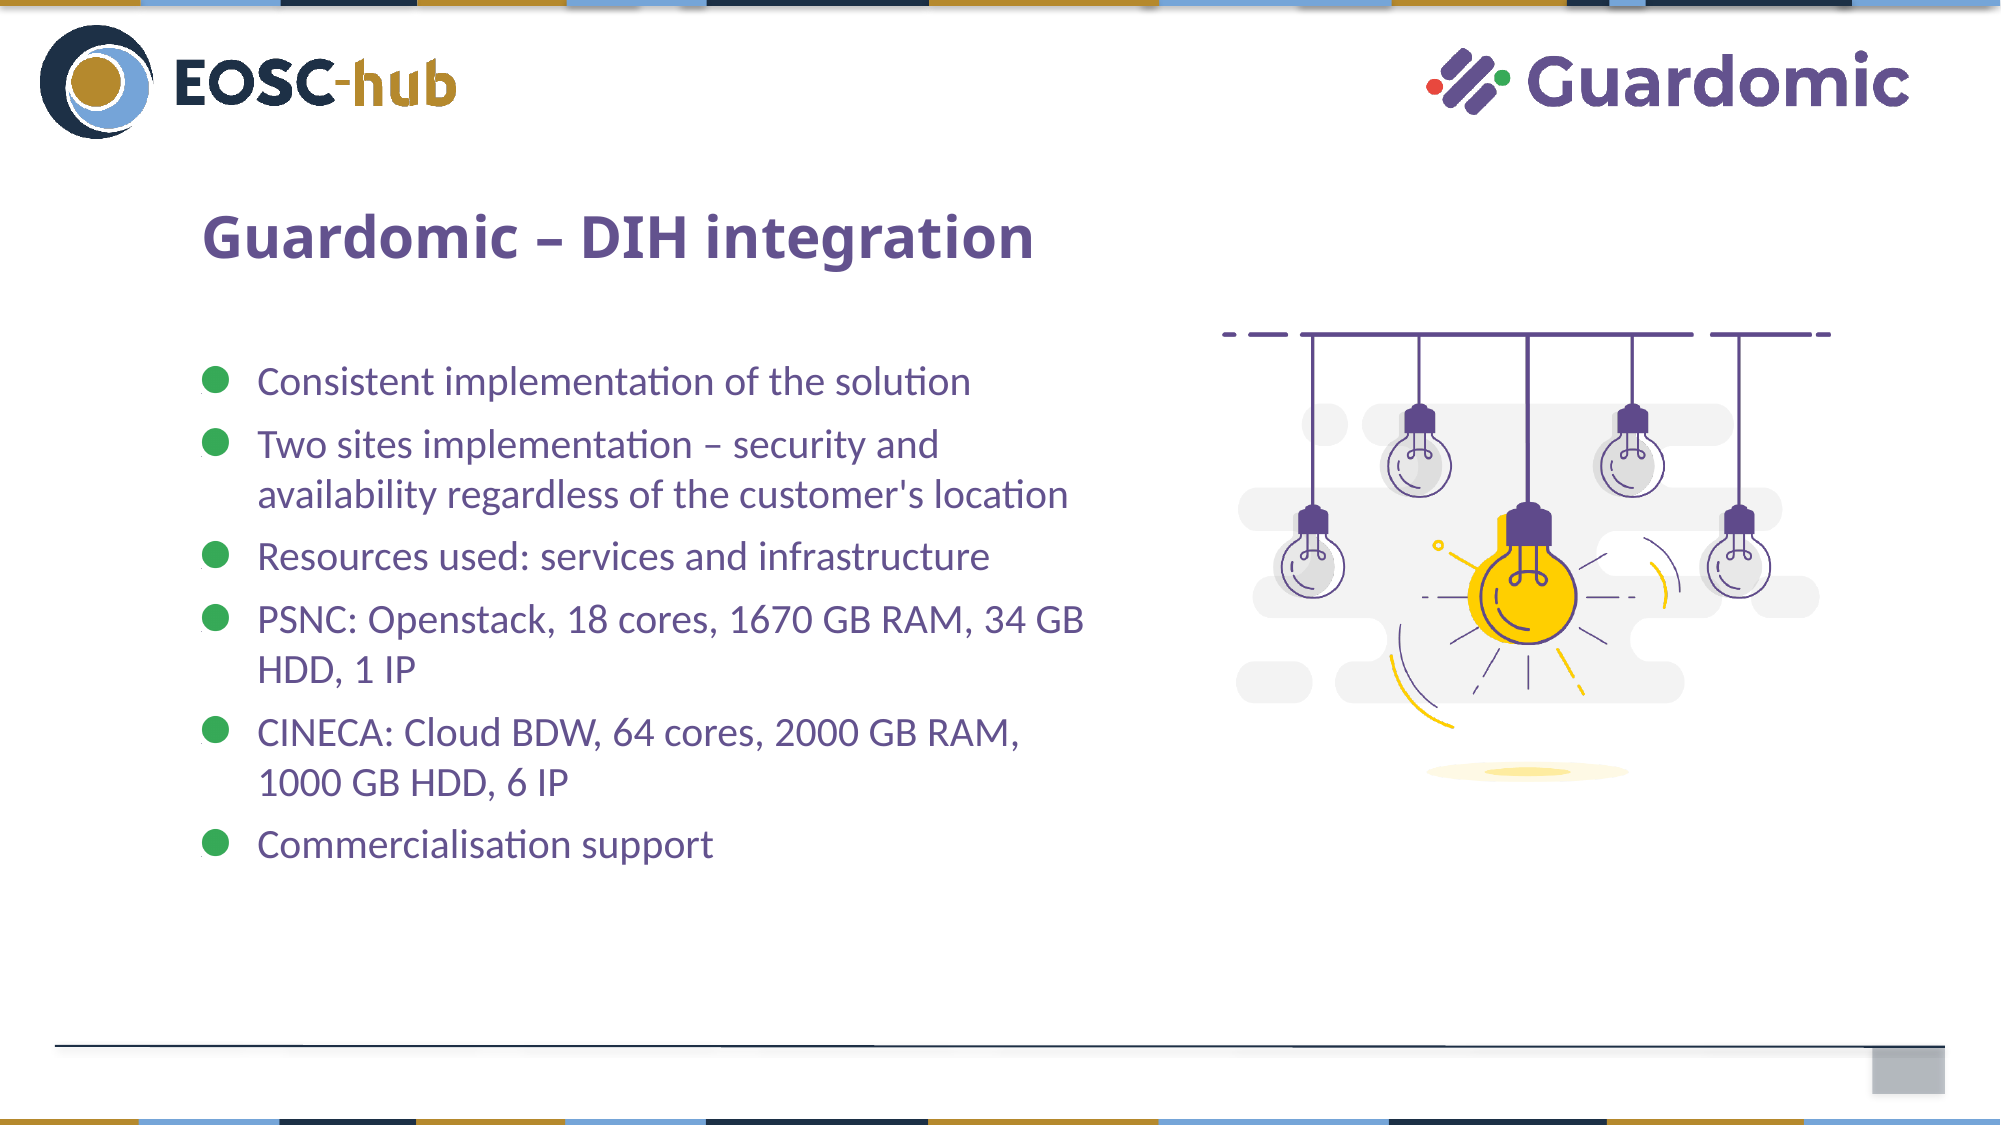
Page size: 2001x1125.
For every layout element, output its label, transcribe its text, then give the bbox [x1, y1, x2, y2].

picture [201, 364, 229, 394]
picture [1426, 48, 1909, 115]
picture [1221, 332, 1831, 783]
text_box Guardomic – DIH integration [186, 200, 1485, 327]
picture [0, 1119, 2000, 1125]
picture [201, 714, 229, 744]
text_box Consistent implementation of the solution Two sites implementation – security and availability regardless of the customer's location Resources used: services and infrastructure PSNC: Openstack, 18 cores, 1670 GB RAM, 34 GB HDD, 1 IP CINECA: Cloud BDW, 64 cores, 2000 GB RAM, 1000 GB HDD, 6 IP Commercialisation support [186, 346, 1102, 875]
picture [201, 426, 229, 457]
picture [201, 602, 229, 632]
picture [17, 19, 479, 144]
picture [201, 827, 229, 857]
picture [201, 539, 229, 569]
